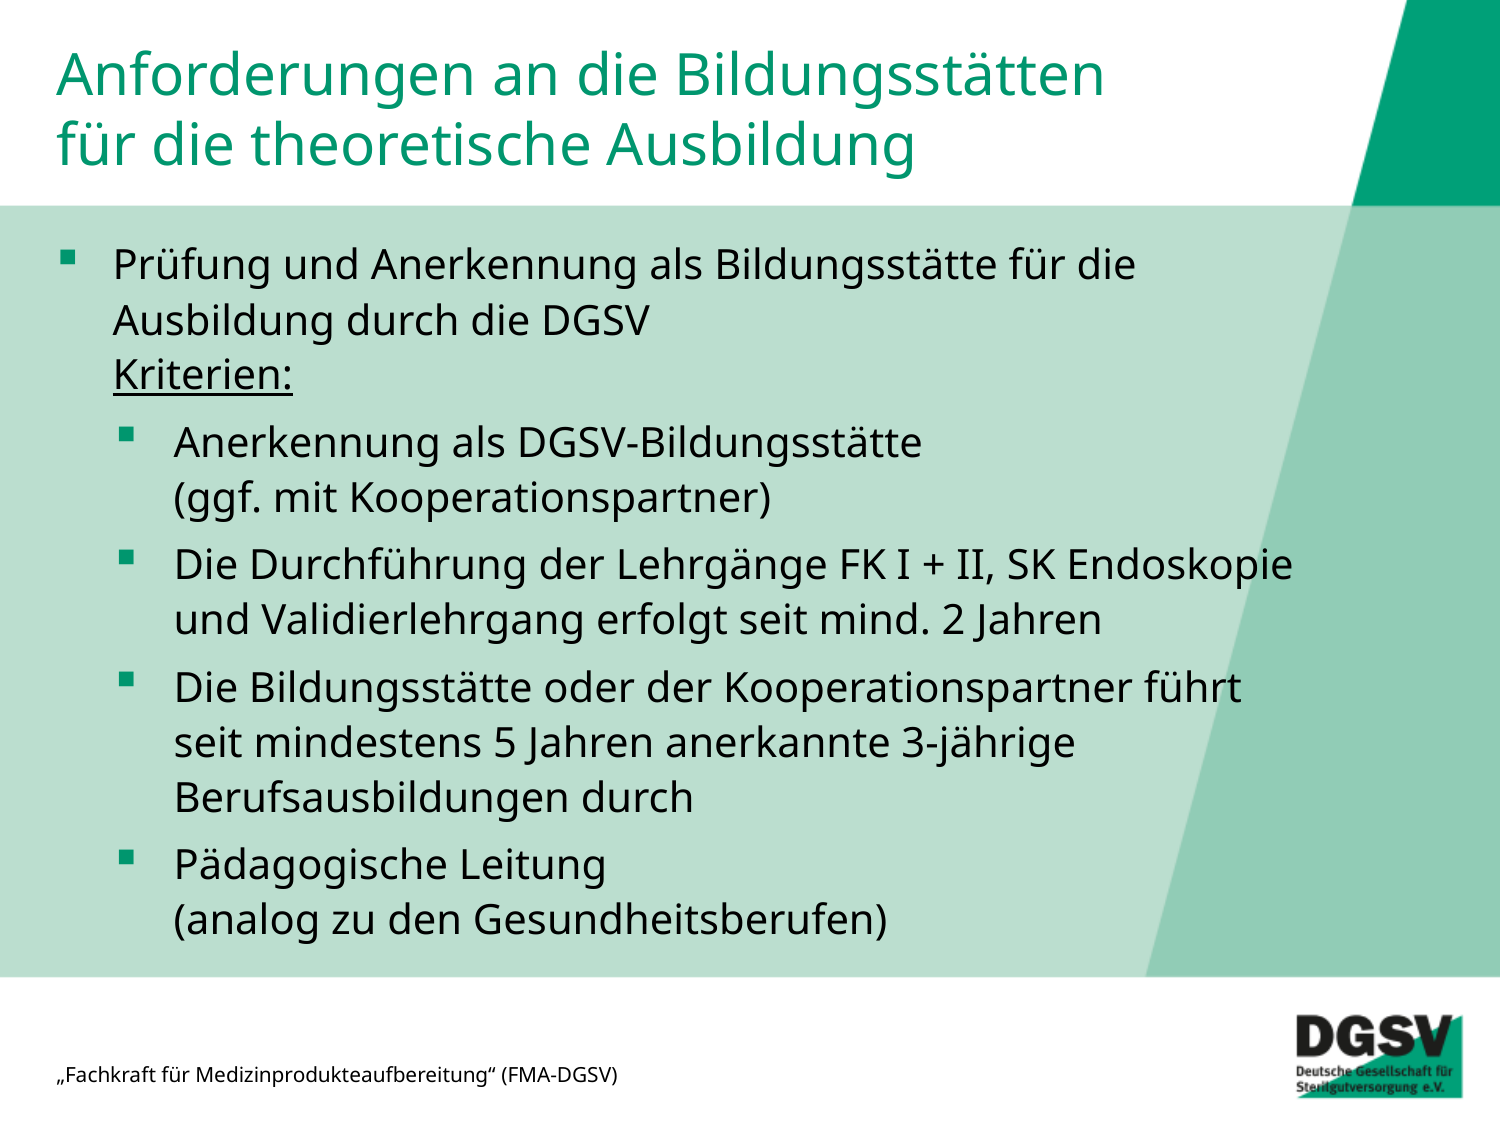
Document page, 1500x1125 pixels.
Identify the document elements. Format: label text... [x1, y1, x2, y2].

footer „Fachkraft für Medizinprodukteaufbereitung“ (FMA-DGSV) [41, 1054, 1056, 1094]
list Prüfung und Anerkennung als Bildungsstätte für die Ausbildung durch die DGSV Kriterien: Anerkennung als DGSV-Bildungsstätte (ggf. mit Kooperationspartner) Die Durchführung der Lehrgänge FK I + II, SK Endoskopie und Validierlehrgang erfolgt seit mind. 2 Jahren Die Bildungsstätte oder der Kooperationspartner führt seit mindestens 5 Jahren anerkannte 3-jährige Berufsausbildungen durch Pädagogische Leitung (analog zu den Gesundheitsberufen) [41, 225, 1341, 953]
title Anforderungen an die Bildungsstätten für die theoretische Ausbildung [41, 19, 1341, 185]
